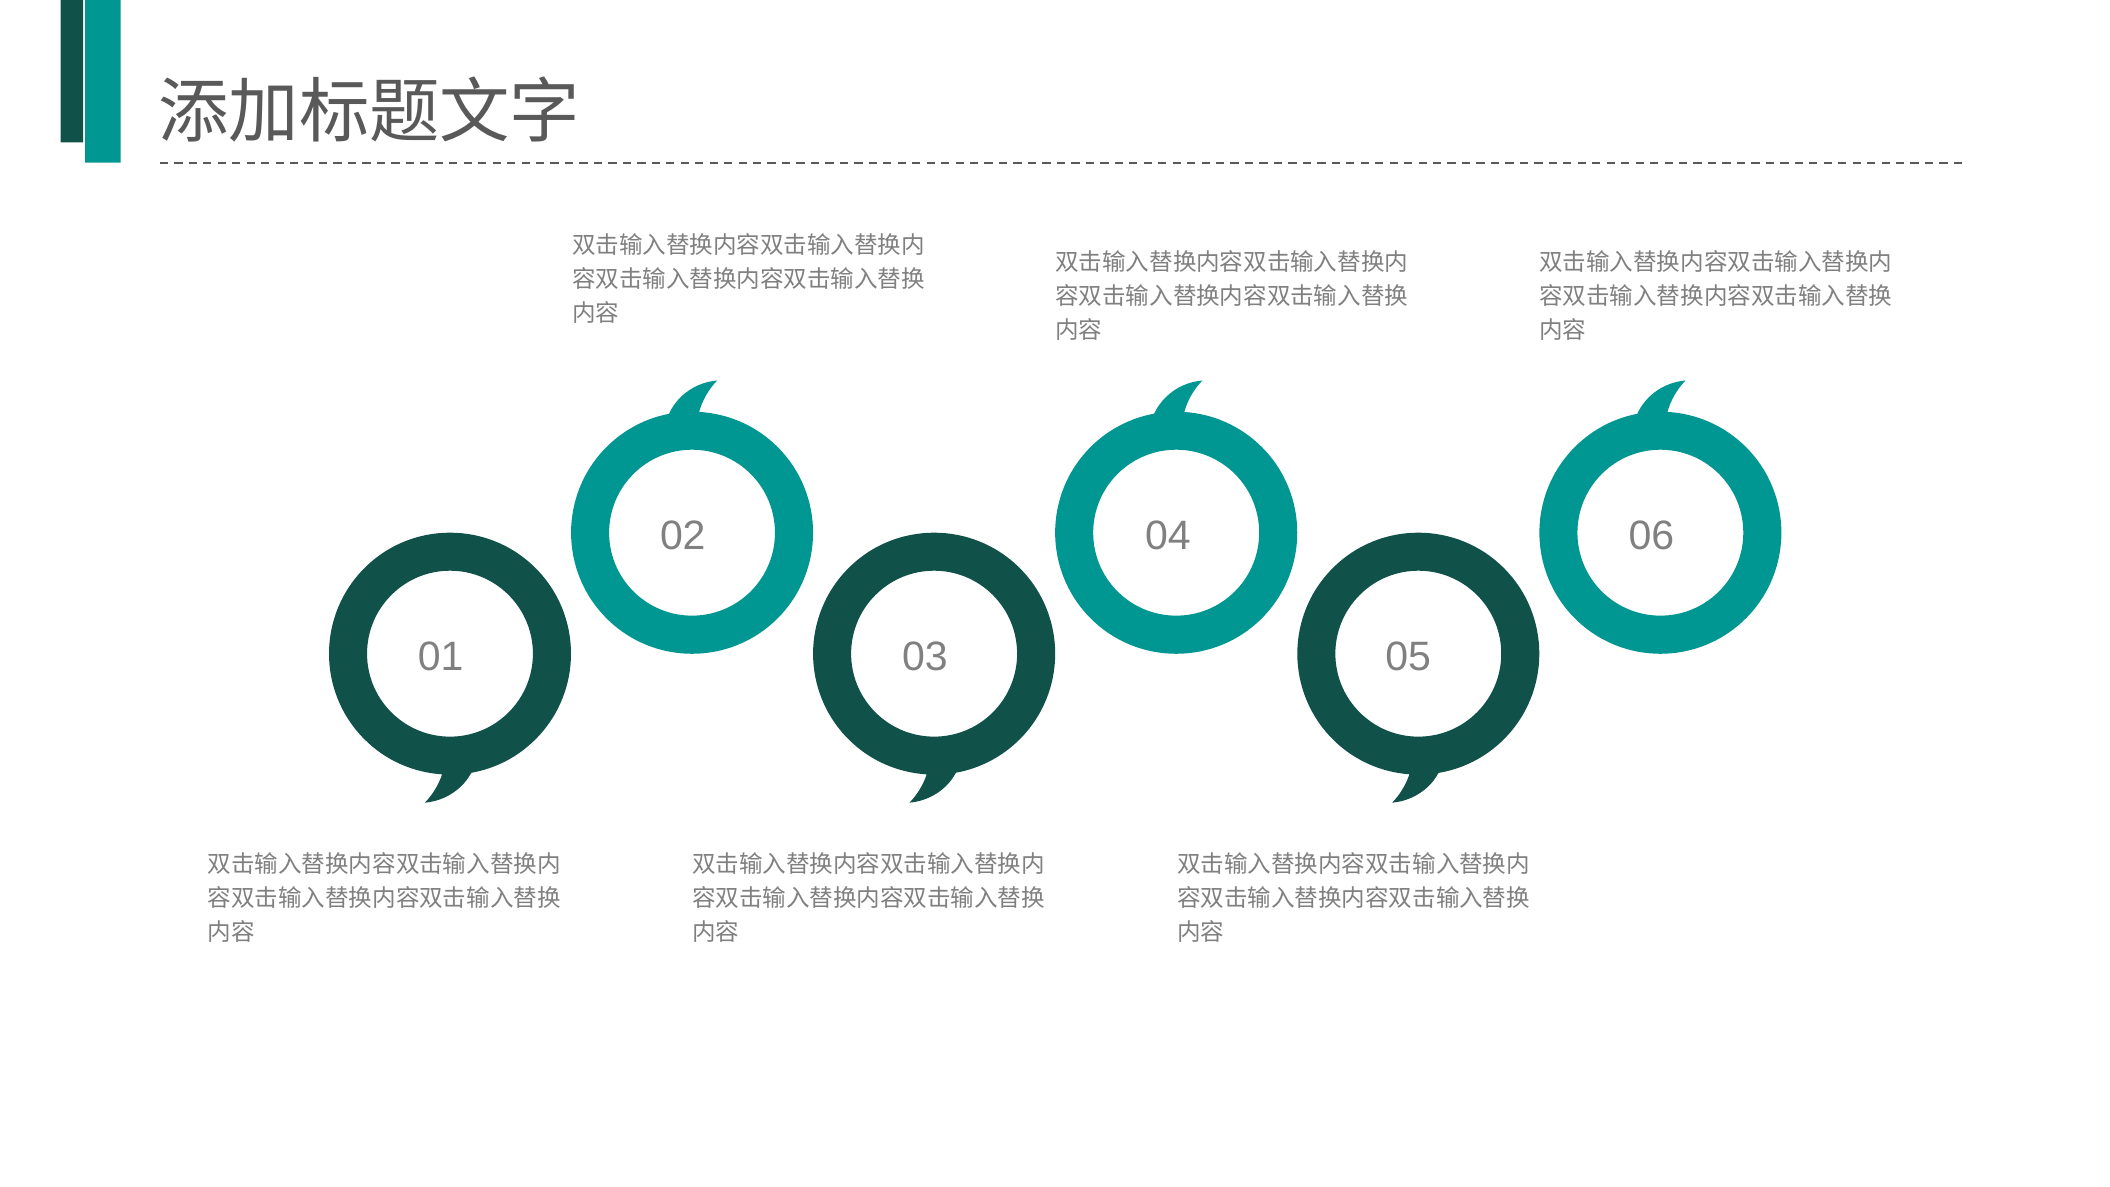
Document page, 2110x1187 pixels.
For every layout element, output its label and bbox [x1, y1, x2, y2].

text_box [692, 532, 1056, 968]
text_box [1539, 219, 1902, 654]
text_box [84, 0, 122, 164]
text_box [1177, 532, 1540, 968]
text_box [207, 532, 571, 968]
text_box [571, 219, 935, 654]
text_box [1055, 219, 1418, 654]
text_box [60, 0, 84, 143]
